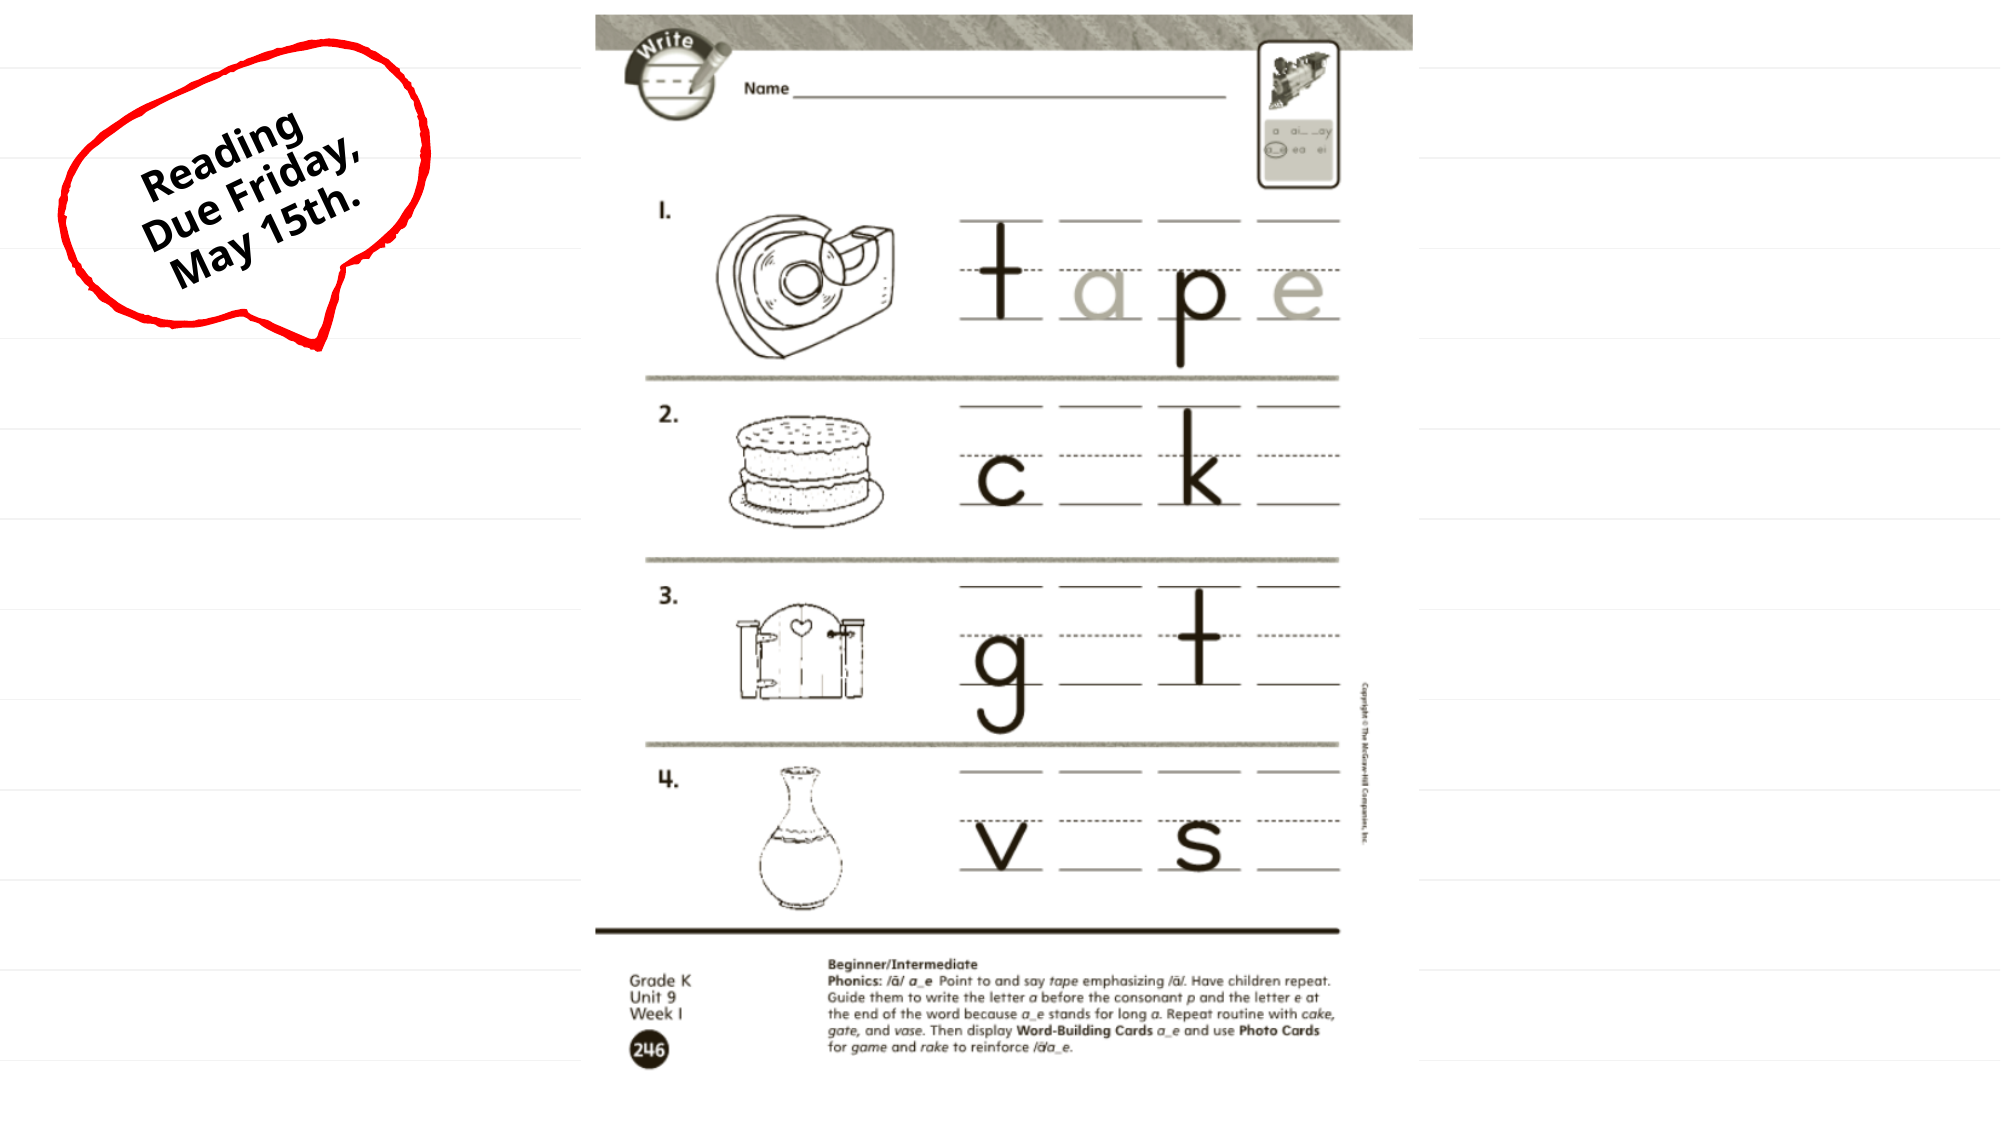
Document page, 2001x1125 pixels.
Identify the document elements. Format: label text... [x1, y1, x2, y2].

picture [581, 0, 1419, 1125]
text_box Reading Due Friday, May 15th. [69, 57, 402, 285]
text_box [57, 38, 432, 352]
